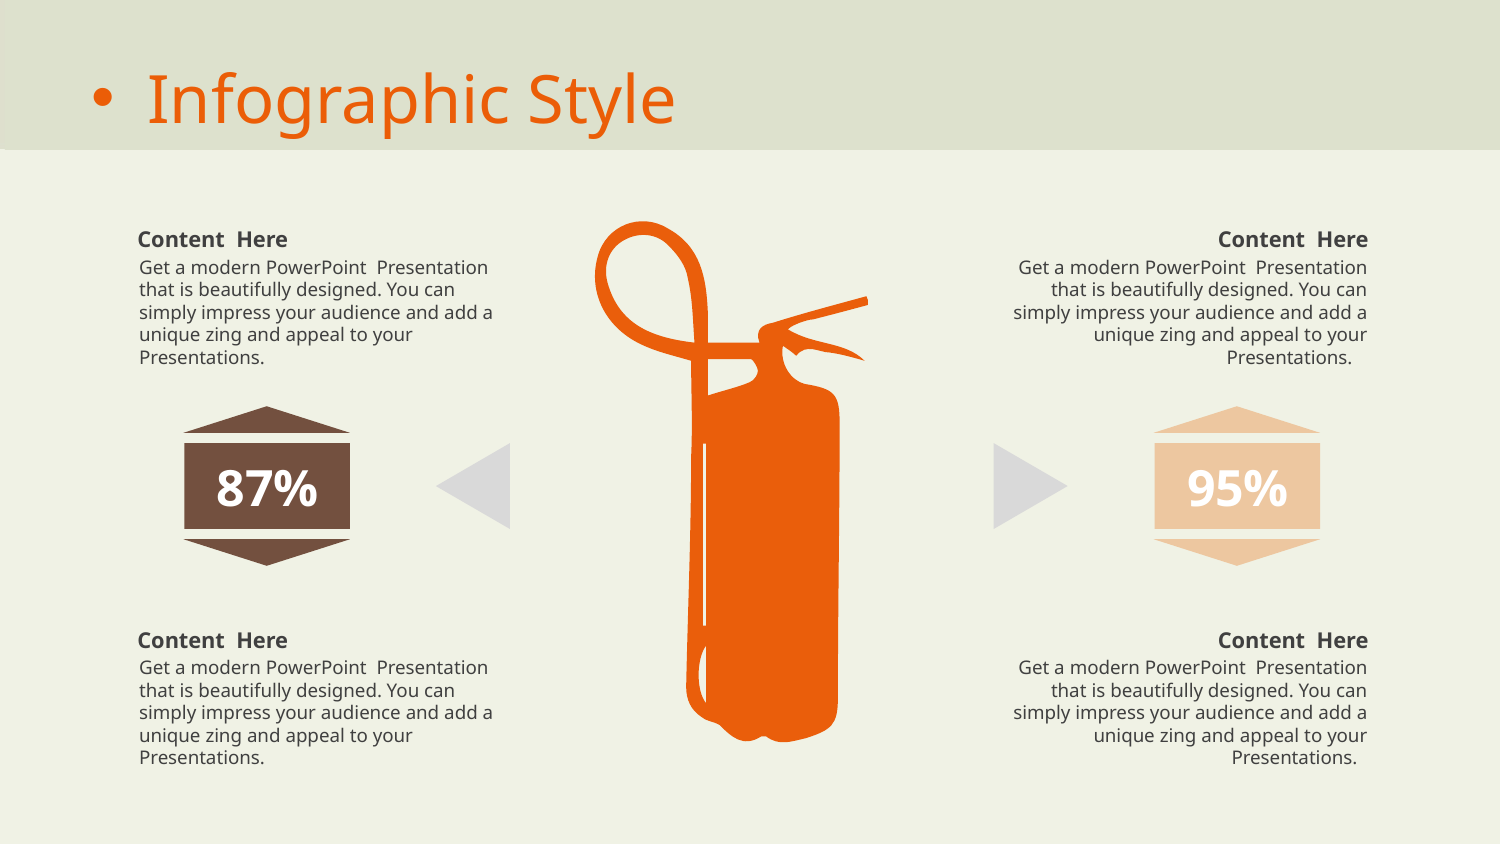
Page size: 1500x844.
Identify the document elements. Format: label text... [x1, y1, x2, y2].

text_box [122, 218, 530, 355]
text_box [980, 218, 1384, 377]
text_box [433, 441, 513, 531]
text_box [122, 618, 530, 755]
text_box [991, 441, 1070, 531]
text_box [183, 405, 351, 566]
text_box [1153, 405, 1321, 566]
list Infographic Style [76, 49, 1500, 139]
picture [0, 0, 1500, 844]
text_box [980, 618, 1384, 778]
